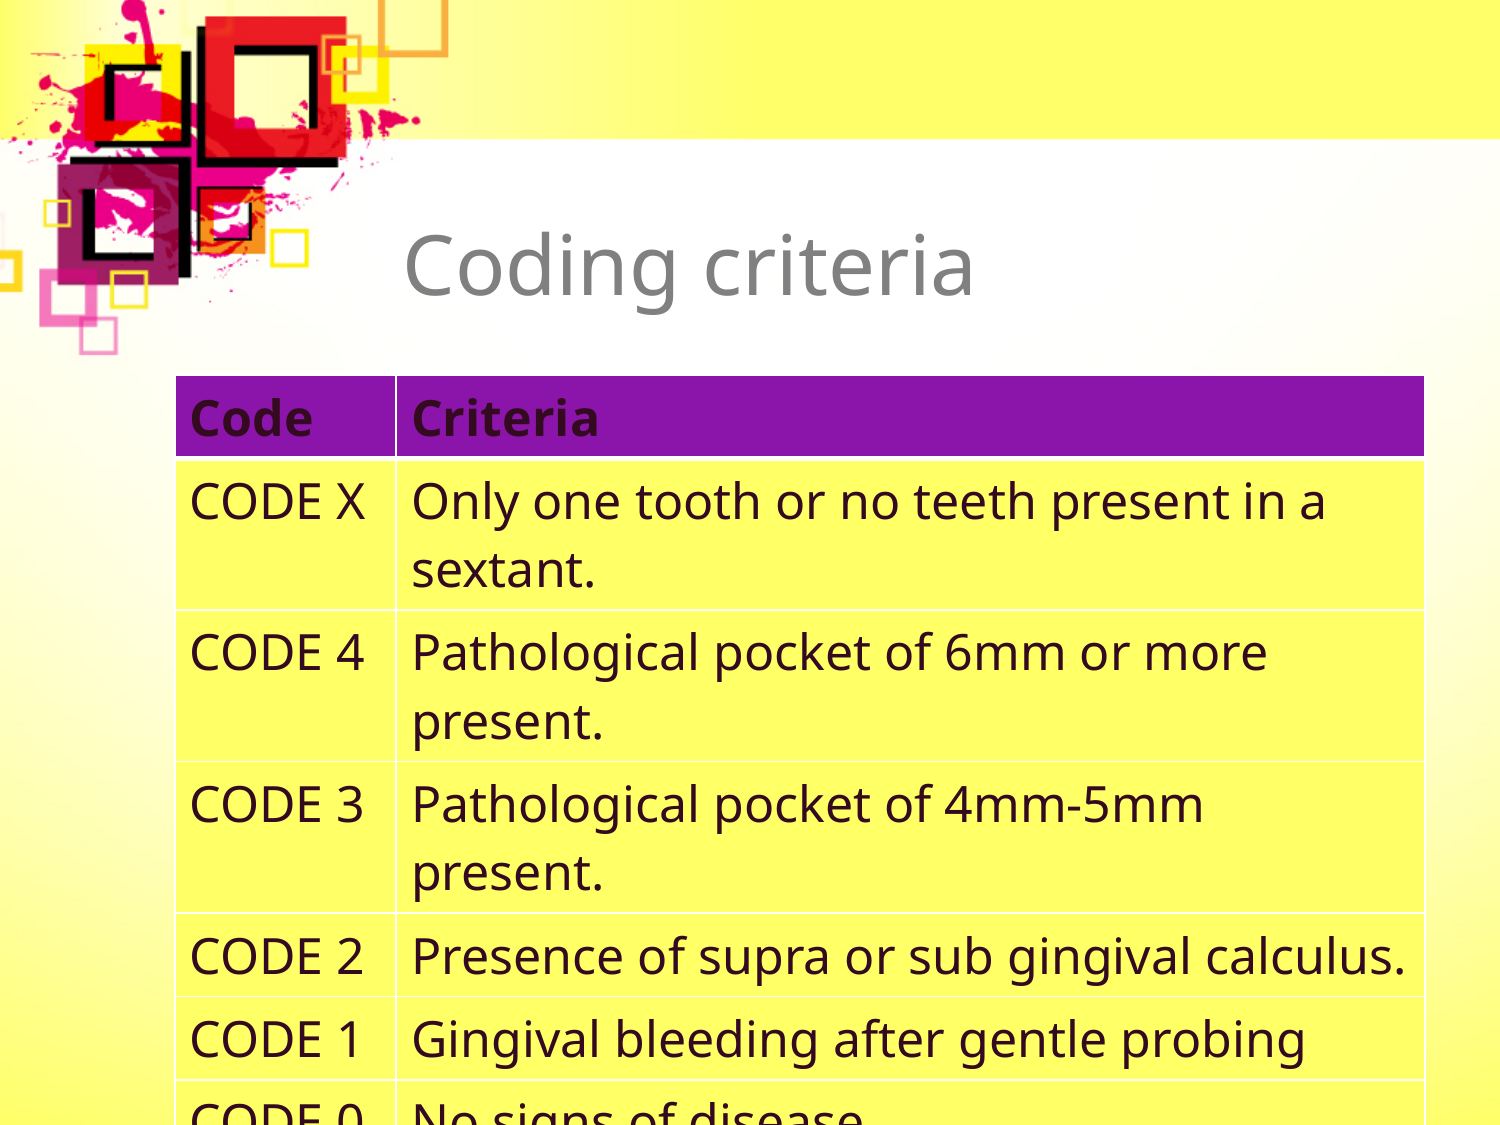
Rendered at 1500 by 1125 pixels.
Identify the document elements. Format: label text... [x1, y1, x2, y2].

table_header Code [176, 376, 395, 456]
table_cell Presence of supra or sub gingival calculus. [397, 914, 1424, 996]
table_cell CODE 0 [176, 1081, 395, 1125]
table_cell CODE 4 [176, 611, 395, 761]
table_cell No signs of disease. [397, 1081, 1424, 1125]
table_cell CODE 1 [176, 997, 395, 1079]
table_cell Gingival bleeding after gentle probing [397, 997, 1424, 1079]
table_cell CODE X [176, 461, 395, 609]
title Coding criteria [387, 237, 1451, 288]
table_cell Only one tooth or no teeth present in a sextant. [397, 461, 1424, 609]
picture [0, 0, 1500, 1125]
table_cell Pathological pocket of 6mm or more present. [397, 611, 1424, 761]
table_cell CODE 2 [176, 914, 395, 996]
table_cell Pathological pocket of 4mm-5mm present. [397, 762, 1424, 912]
table_header Criteria [397, 376, 1424, 456]
table_cell CODE 3 [176, 762, 395, 912]
